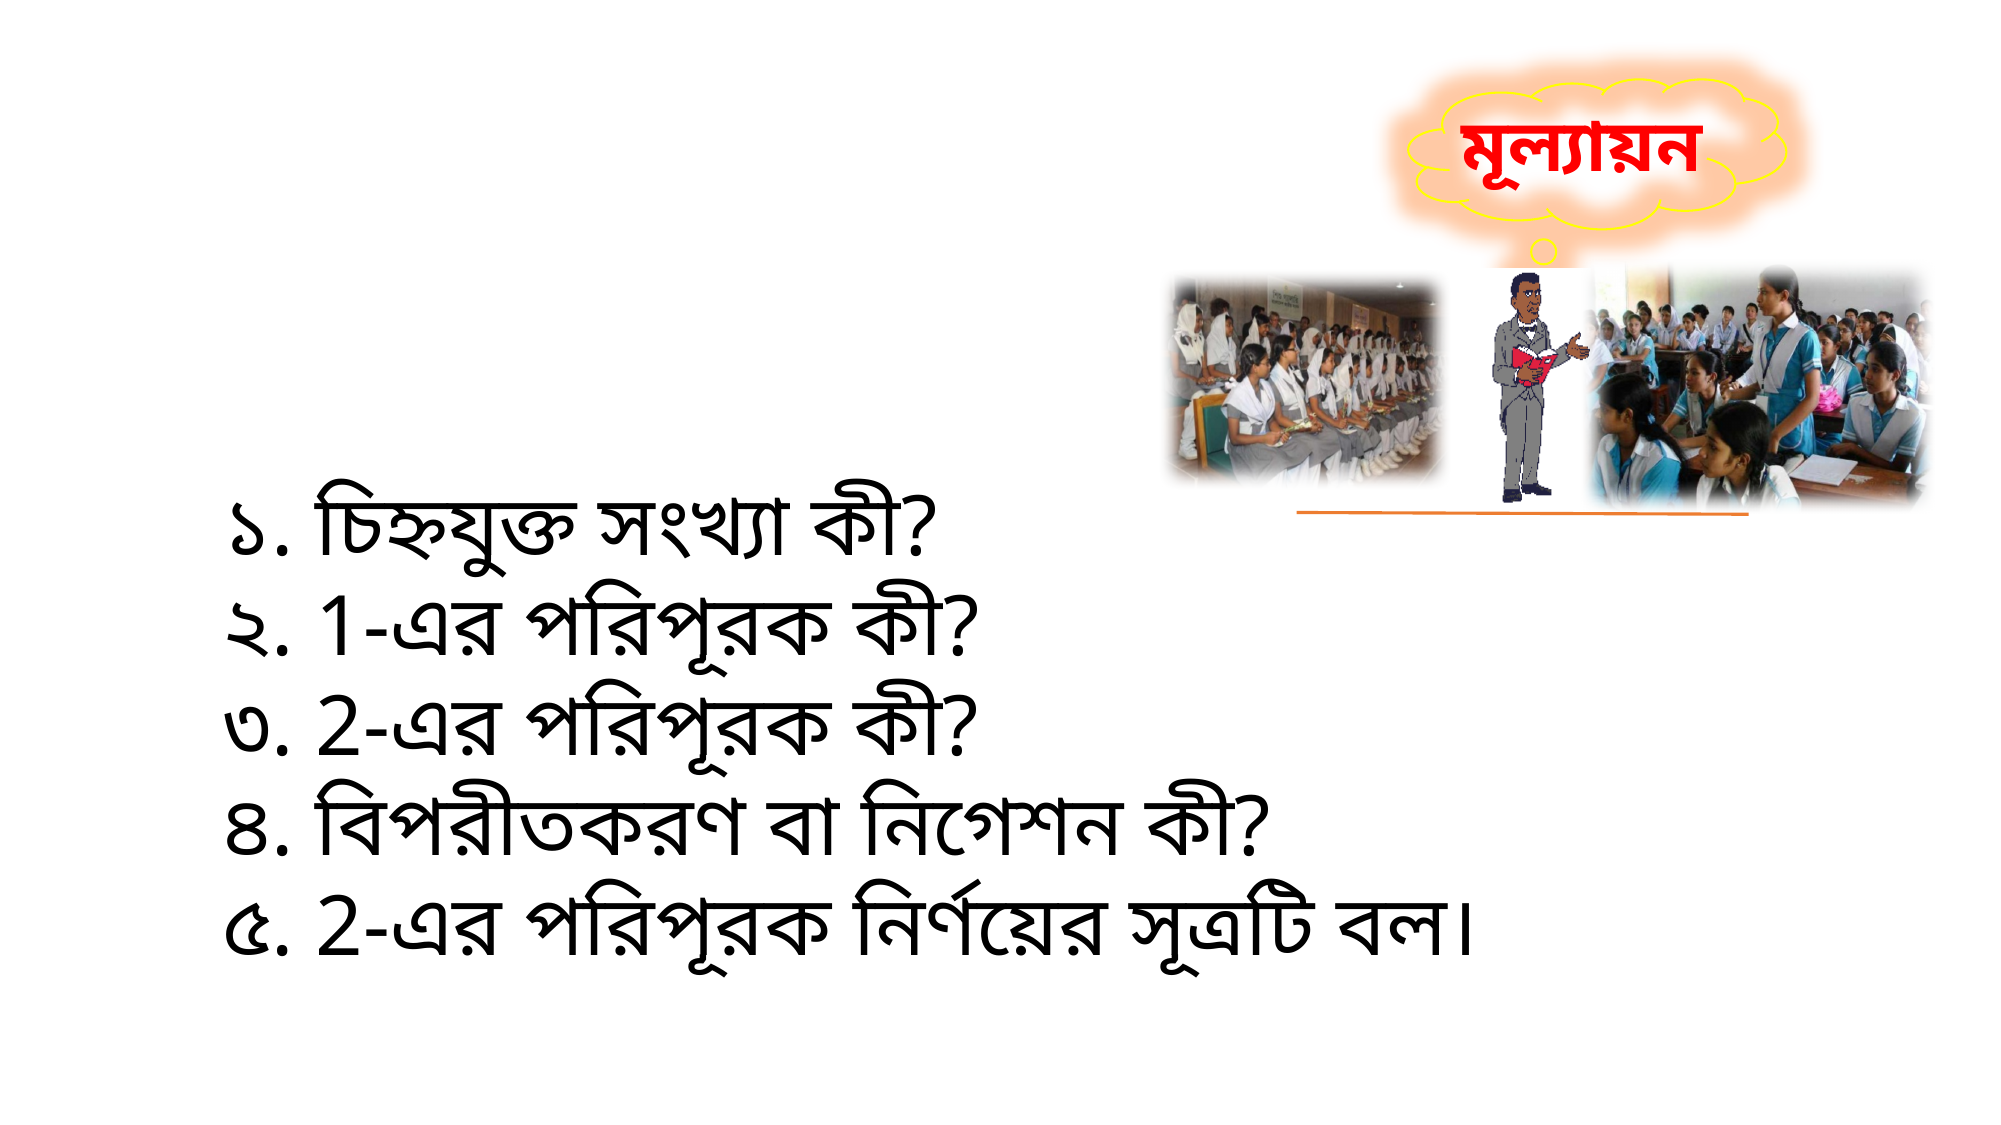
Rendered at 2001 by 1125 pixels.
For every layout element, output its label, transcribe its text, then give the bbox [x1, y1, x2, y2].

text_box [1158, 78, 1936, 515]
text_box ১. চিহ্নযুক্ত সংখ্যা কী? ২. 1-এর পরিপূরক কী? ৩. 2-এর পরিপূরক কী? ৪. বিপরীতকরণ বা নিগেশন কী? ৫. 2-এর পরিপূরক নির্ণয়ের সূত্রটি বল। [207, 464, 1787, 980]
